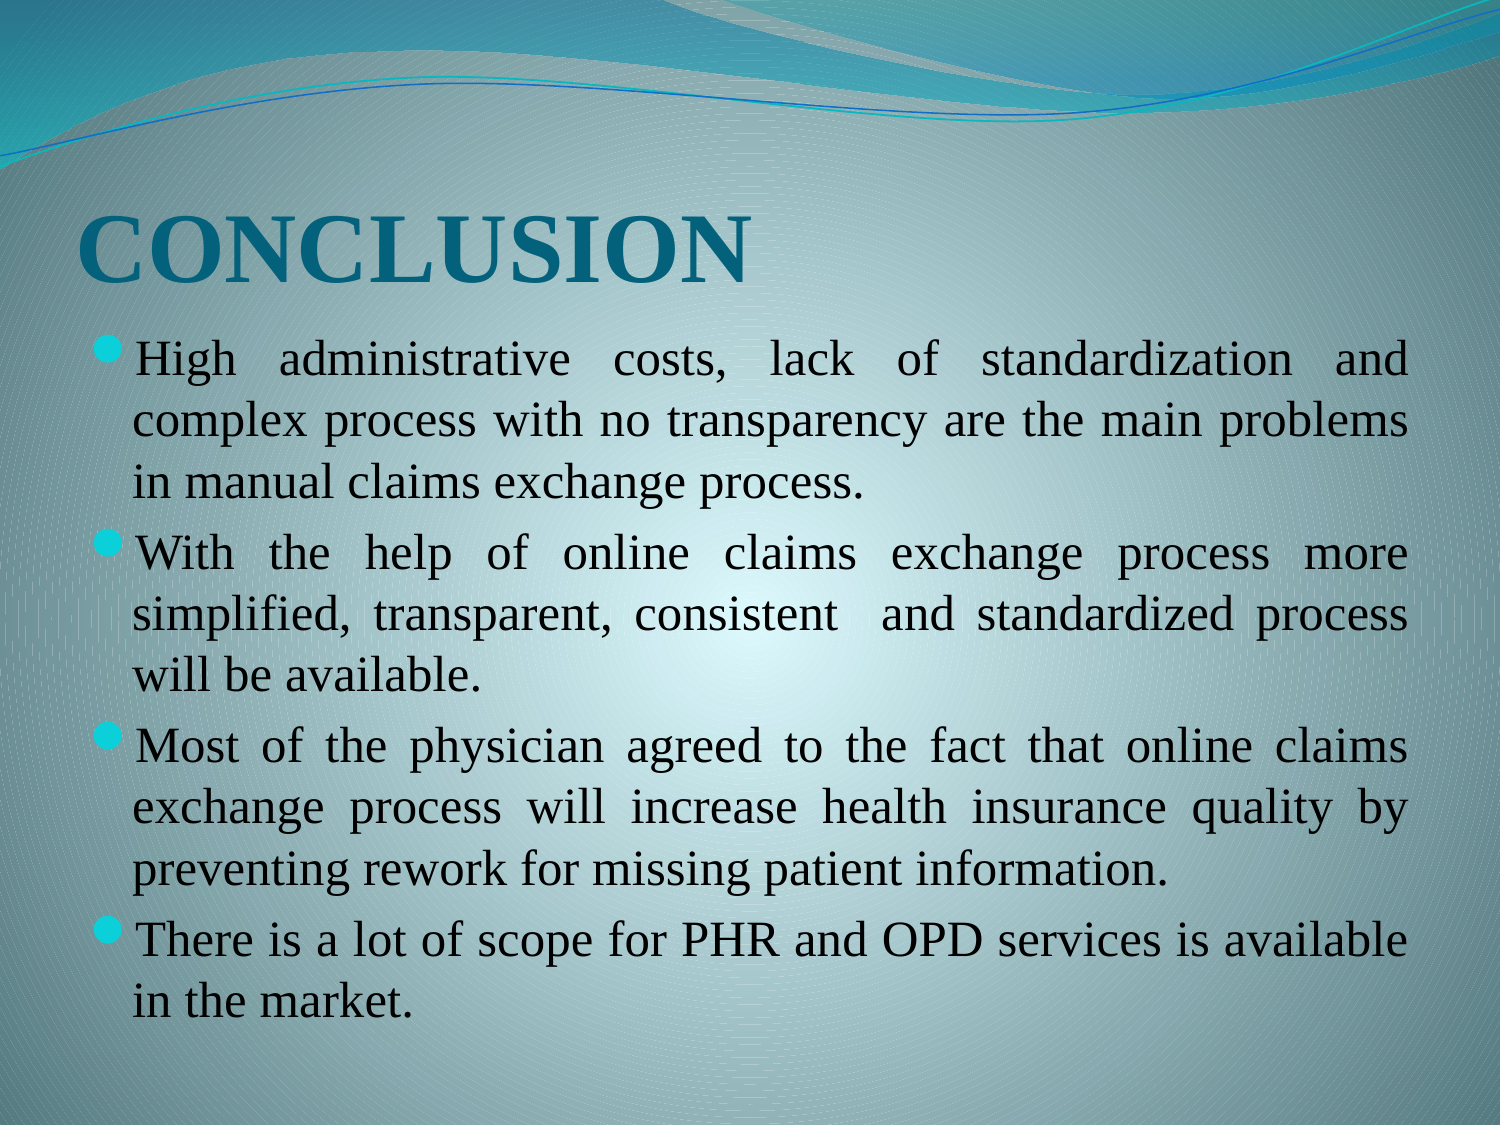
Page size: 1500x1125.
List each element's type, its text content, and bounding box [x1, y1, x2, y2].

list High administrative costs, lack of standardization and complex process with no transparency are the main problems in manual claims exchange process. With the help of online claims exchange process more simplified, transparent, consistent and standardized process will be available. Most of the physician agreed to the fact that online claims exchange process will increase health insurance quality by preventing rework for missing patient information. There is a lot of scope for PHR and OPD services is available in the market. [75, 317, 1425, 1038]
title CONCLUSION [75, 115, 1425, 303]
